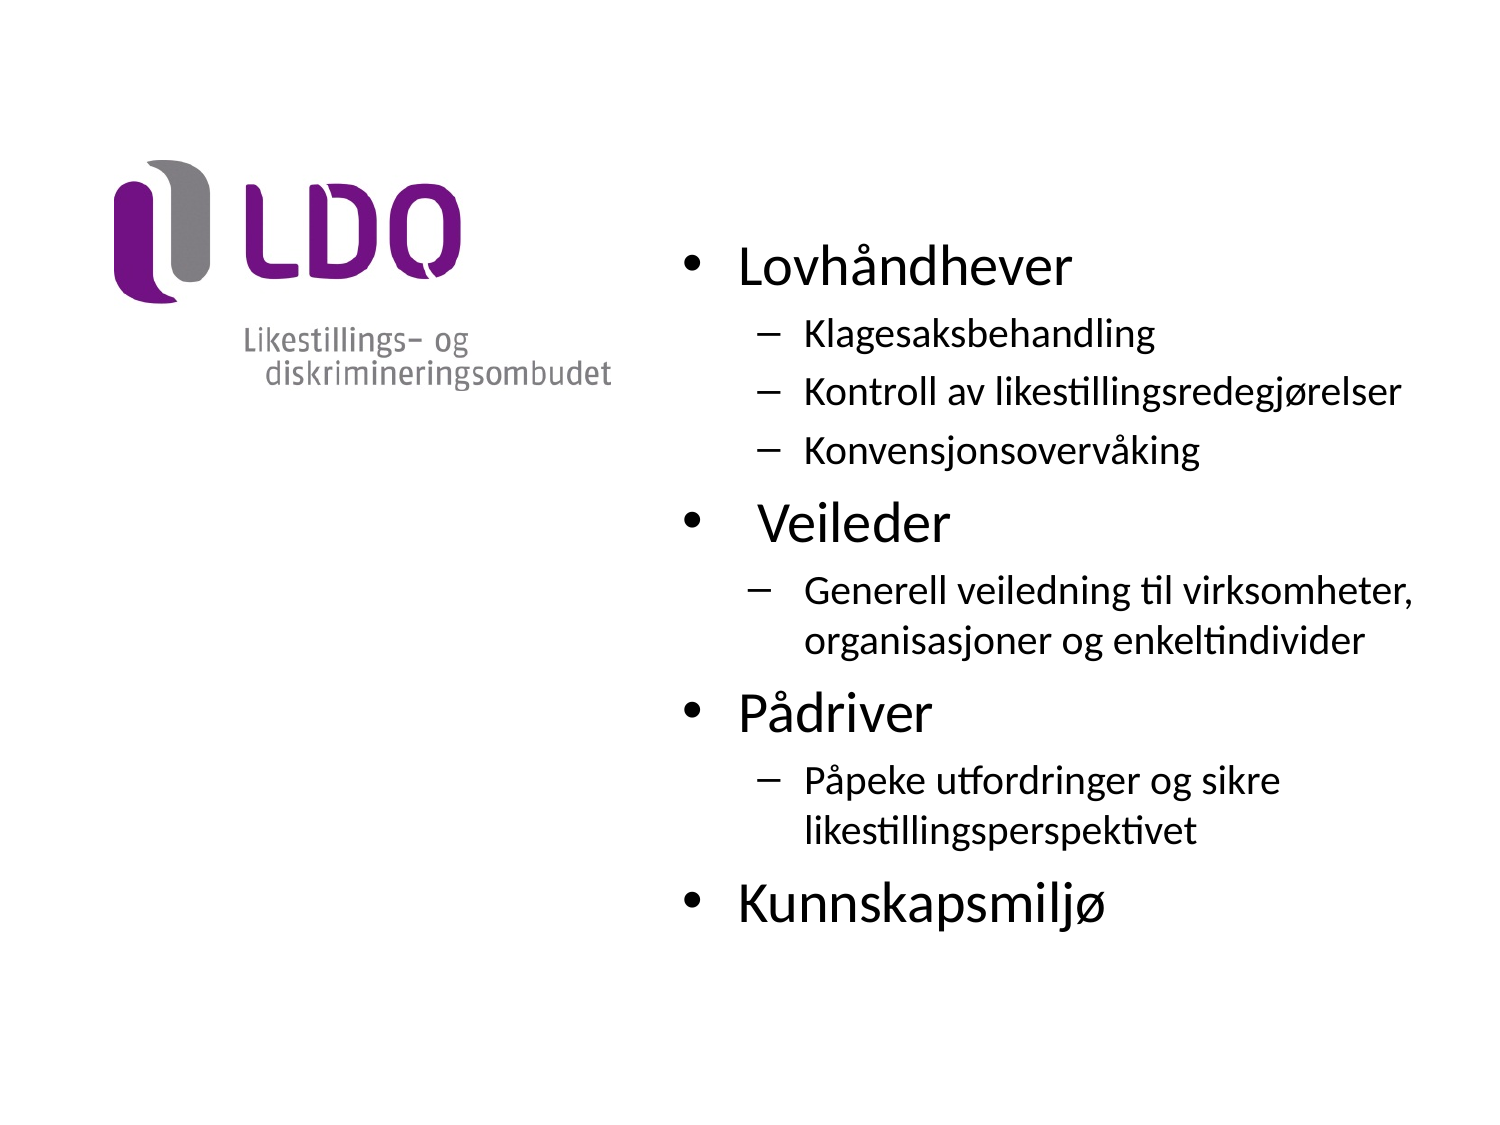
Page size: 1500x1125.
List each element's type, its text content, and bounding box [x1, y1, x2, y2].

list Lovhåndhever Klagesaksbehandling Kontroll av likestillingsredegjørelser Konvensjonsovervåking Veileder Generell veiledning til virksomheter, organisasjoner og enkeltindivider Pådriver Påpeke utfordringer og sikre likestillingsperspektivet Kunnskapsmiljø [667, 219, 1471, 1024]
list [114, 160, 612, 391]
